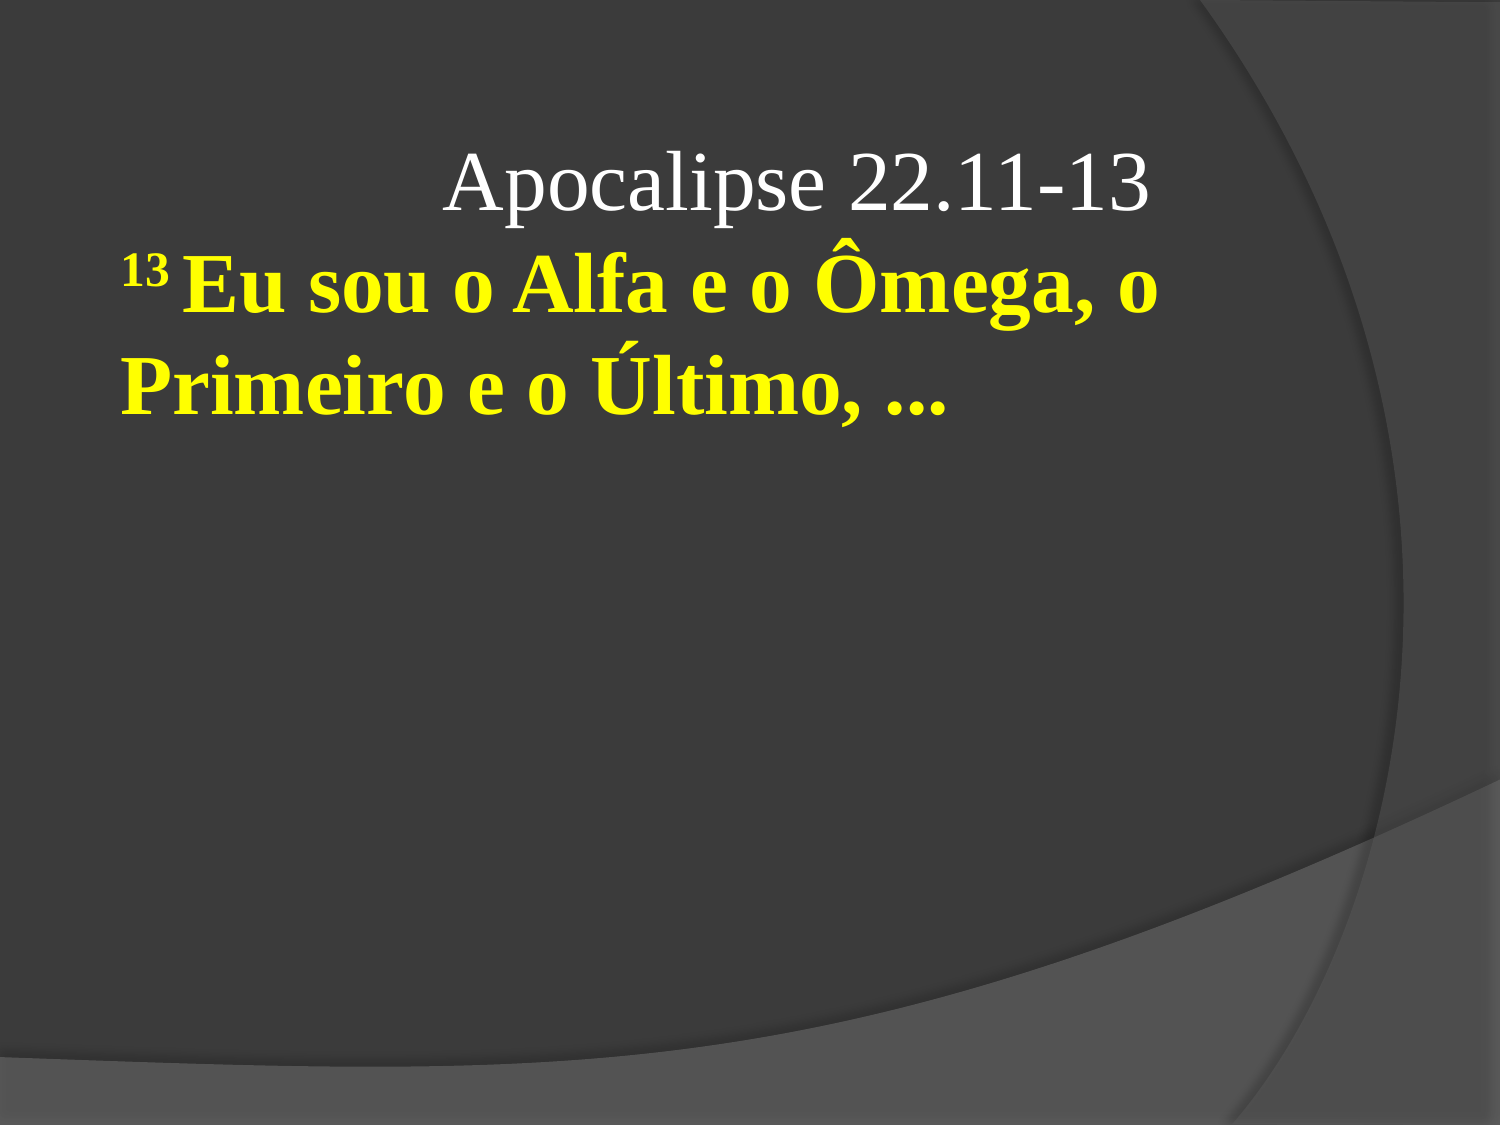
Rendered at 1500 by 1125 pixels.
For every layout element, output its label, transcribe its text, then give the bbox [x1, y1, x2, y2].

text_box Apocalipse 22.11-13 13 Eu sou o Alfa e o Ômega, o Primeiro e o Último, ... [105, 117, 1360, 545]
